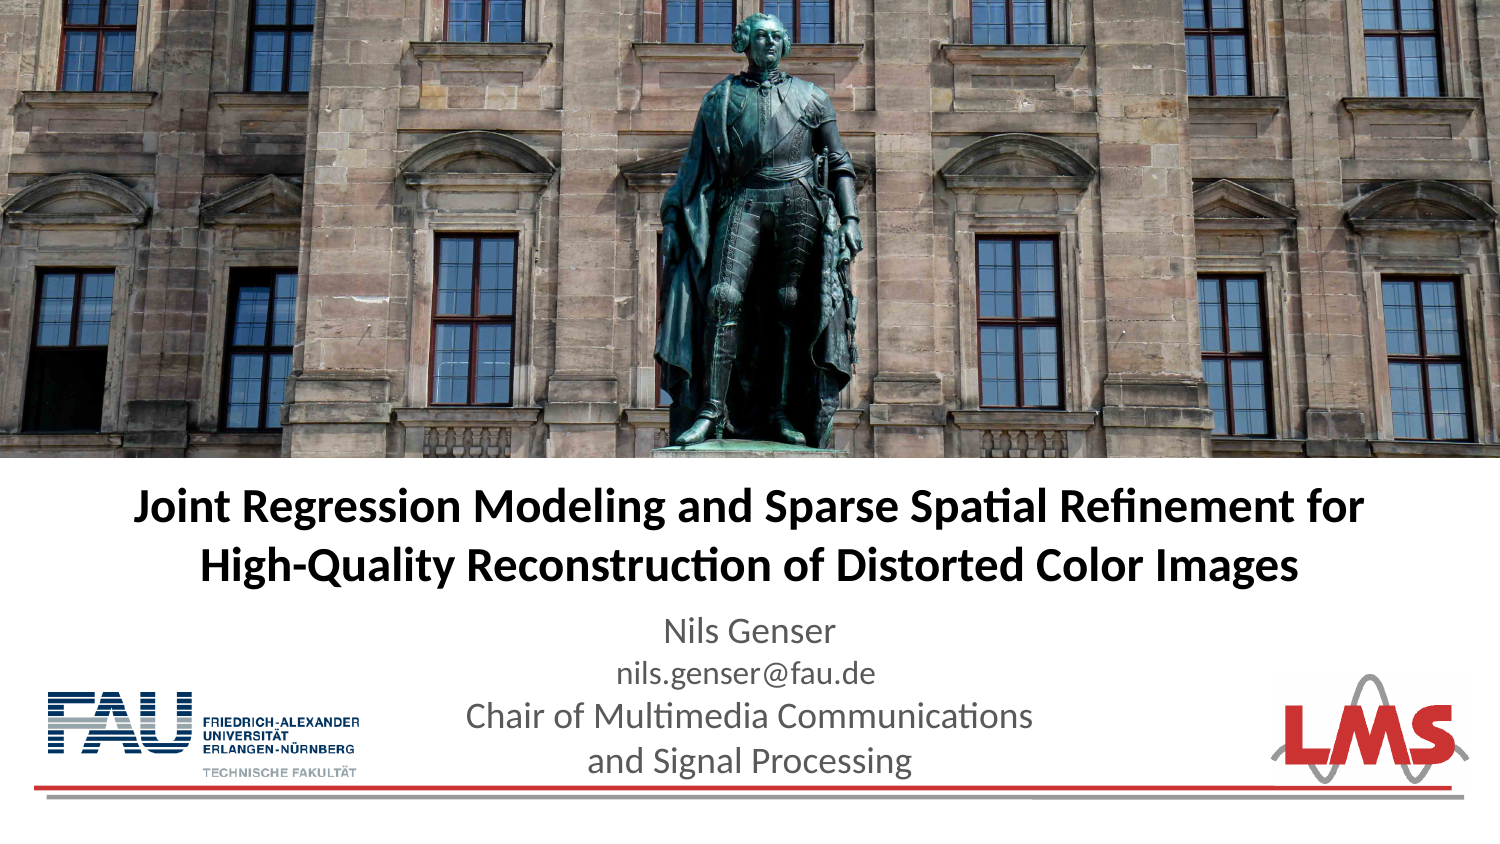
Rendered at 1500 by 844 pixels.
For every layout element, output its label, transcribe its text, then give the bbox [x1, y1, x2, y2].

picture [1269, 669, 1471, 788]
picture [0, 0, 1500, 458]
title Joint Regression Modeling and Sparse Spatial Refinement for High-Quality Reconstruction of Distorted Color Images [0, 465, 1500, 599]
picture [48, 692, 359, 777]
